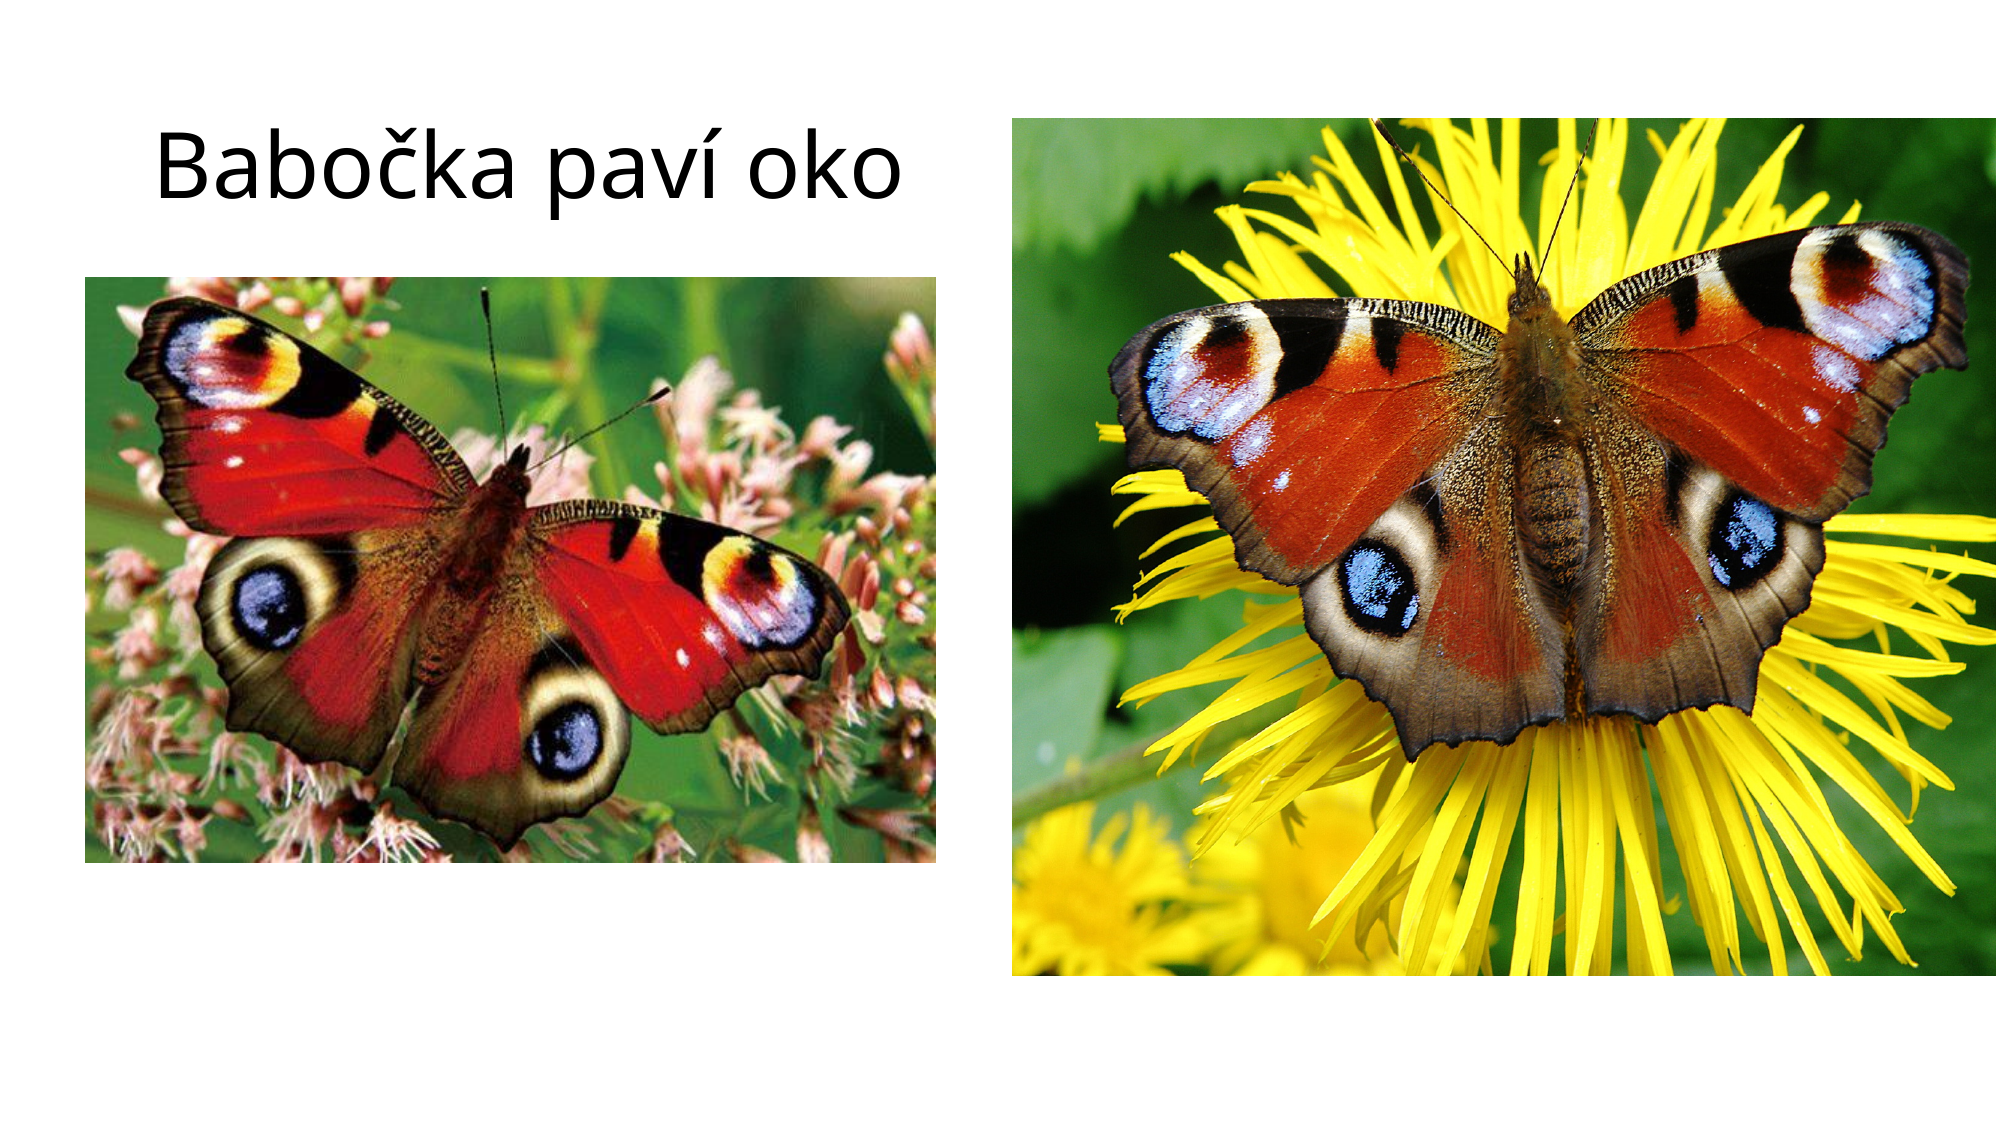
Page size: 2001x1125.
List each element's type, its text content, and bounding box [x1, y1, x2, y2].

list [1012, 118, 1996, 976]
title Babočka paví oko [137, 59, 1863, 278]
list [85, 277, 936, 863]
